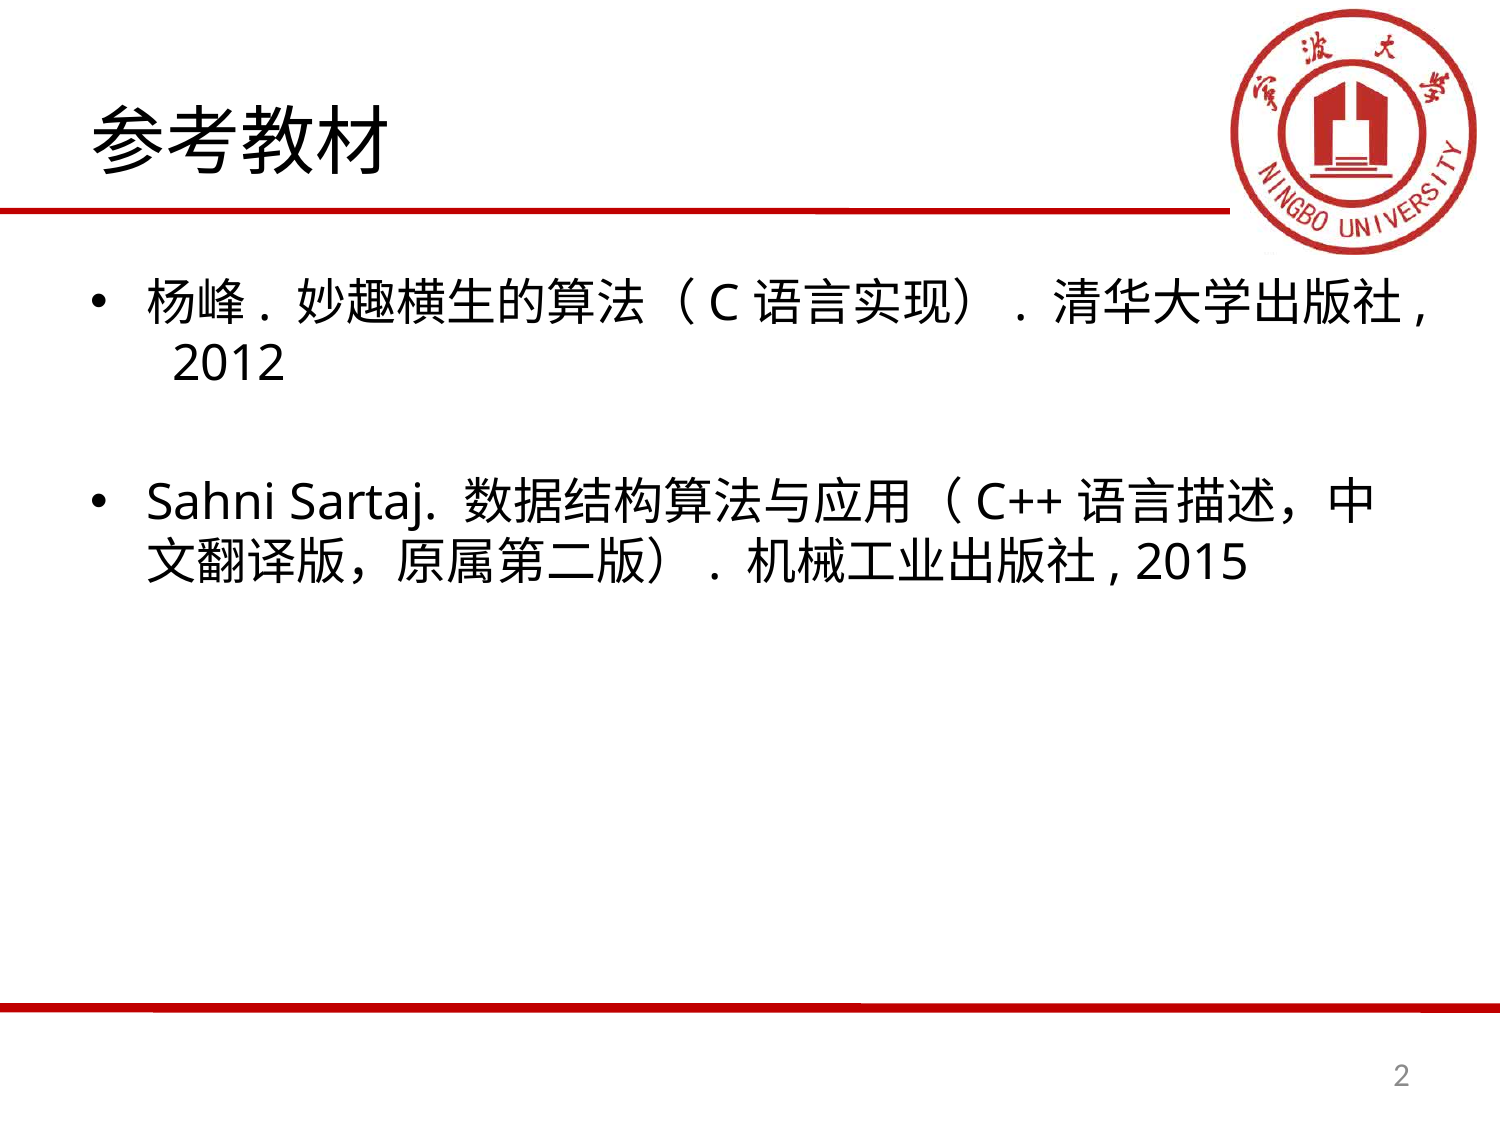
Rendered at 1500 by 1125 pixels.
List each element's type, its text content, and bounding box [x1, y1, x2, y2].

picture [1230, 8, 1477, 255]
slide_number 2 [1074, 1042, 1425, 1103]
title 参考教材 [75, 45, 1425, 233]
list 杨峰. 妙趣横生的算法（C语言实现）. 清华大学出版社, 2012 Sahni Sartaj. 数据结构算法与应用（C++语言描述，中文翻译版，原属第二版）. 机械工业出版社, 2015 [75, 262, 1425, 1005]
